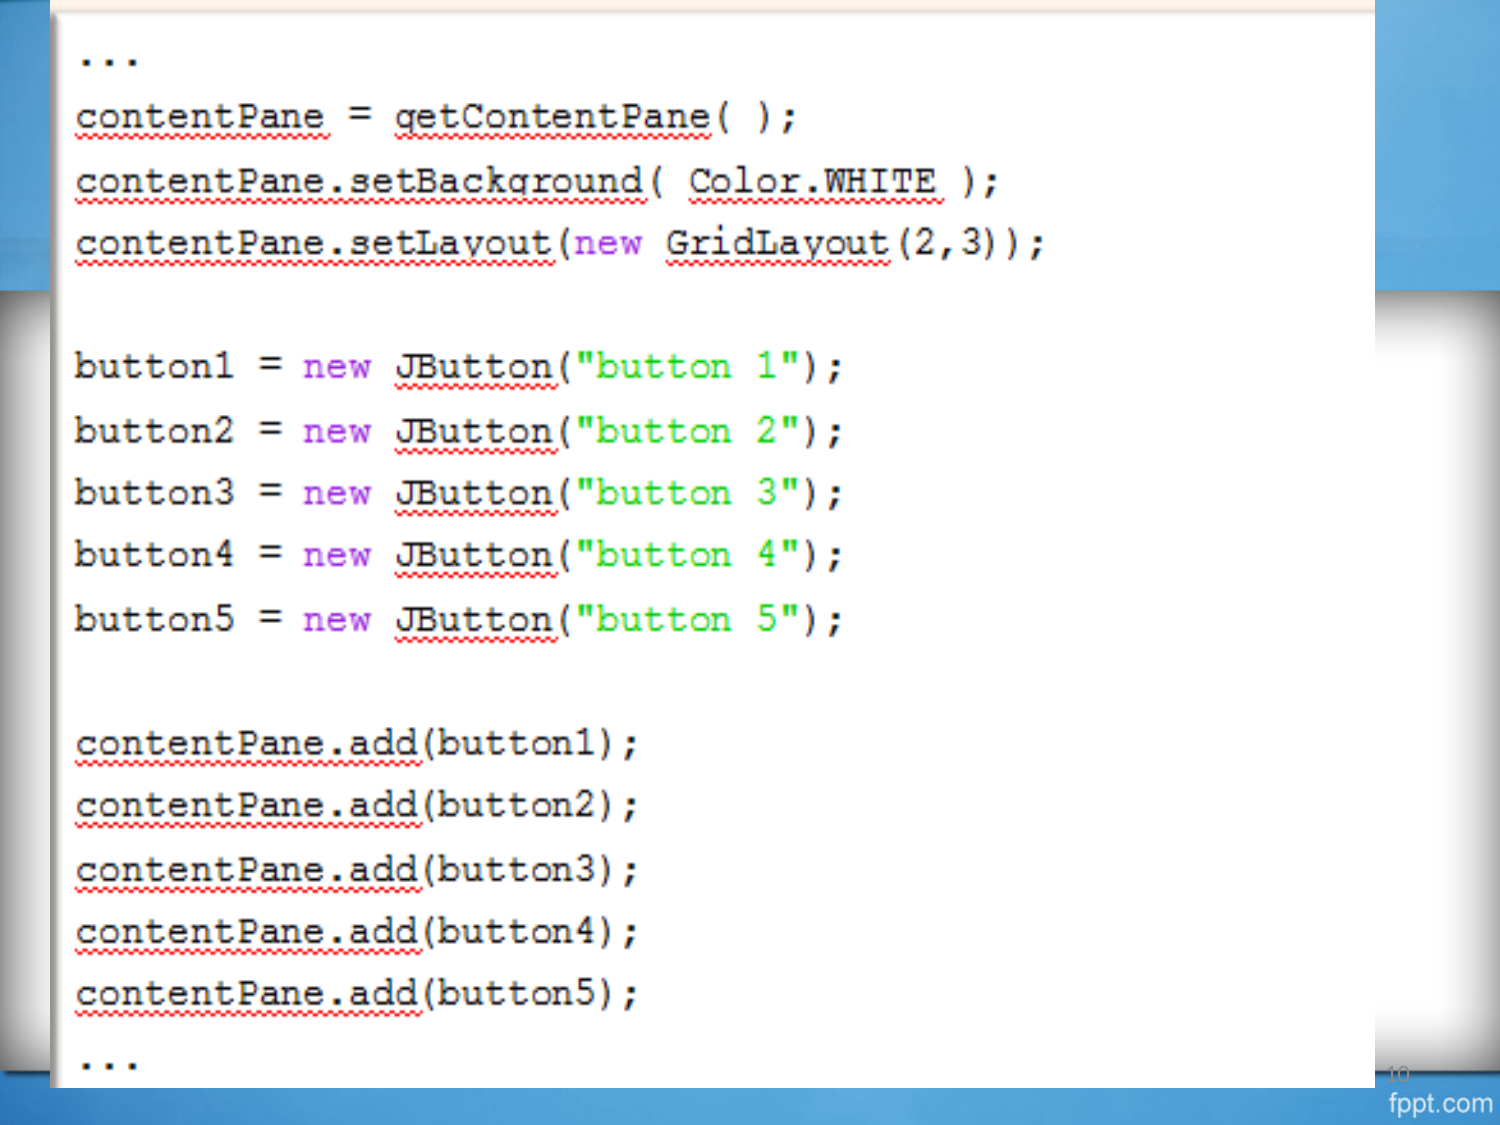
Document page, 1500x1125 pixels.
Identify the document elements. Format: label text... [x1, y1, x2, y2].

slide_number 10 [1370, 1042, 1425, 1103]
picture [0, 0, 1500, 1125]
